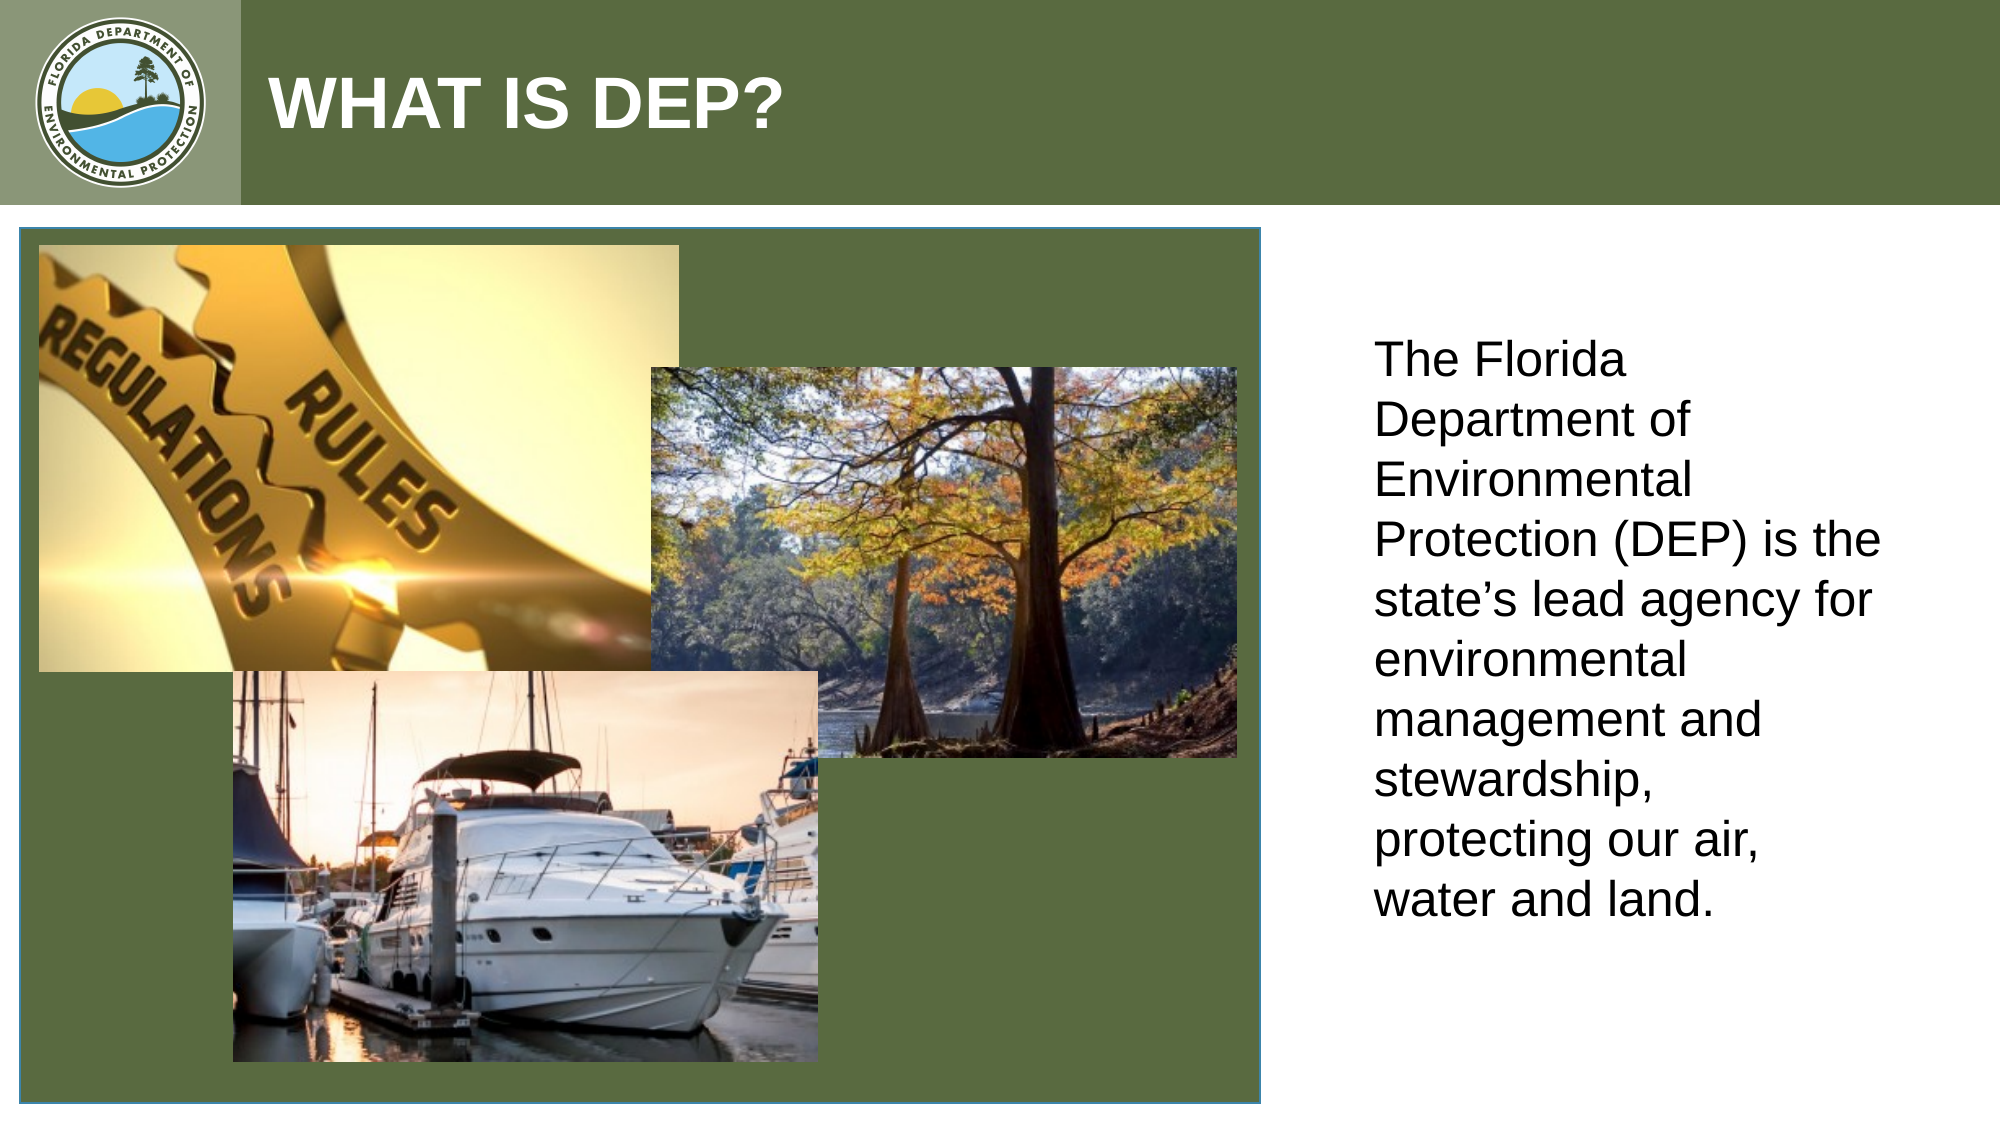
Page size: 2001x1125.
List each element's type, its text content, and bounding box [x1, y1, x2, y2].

text_box The Florida Department of Environmental Protection (DEP) is the state’s lead agency for environmental management and stewardship, protecting our air, water and land. [1359, 318, 1899, 934]
text_box WHAT IS DEP? [233, 56, 1842, 151]
picture [39, 245, 1237, 1062]
picture [33, 15, 208, 190]
